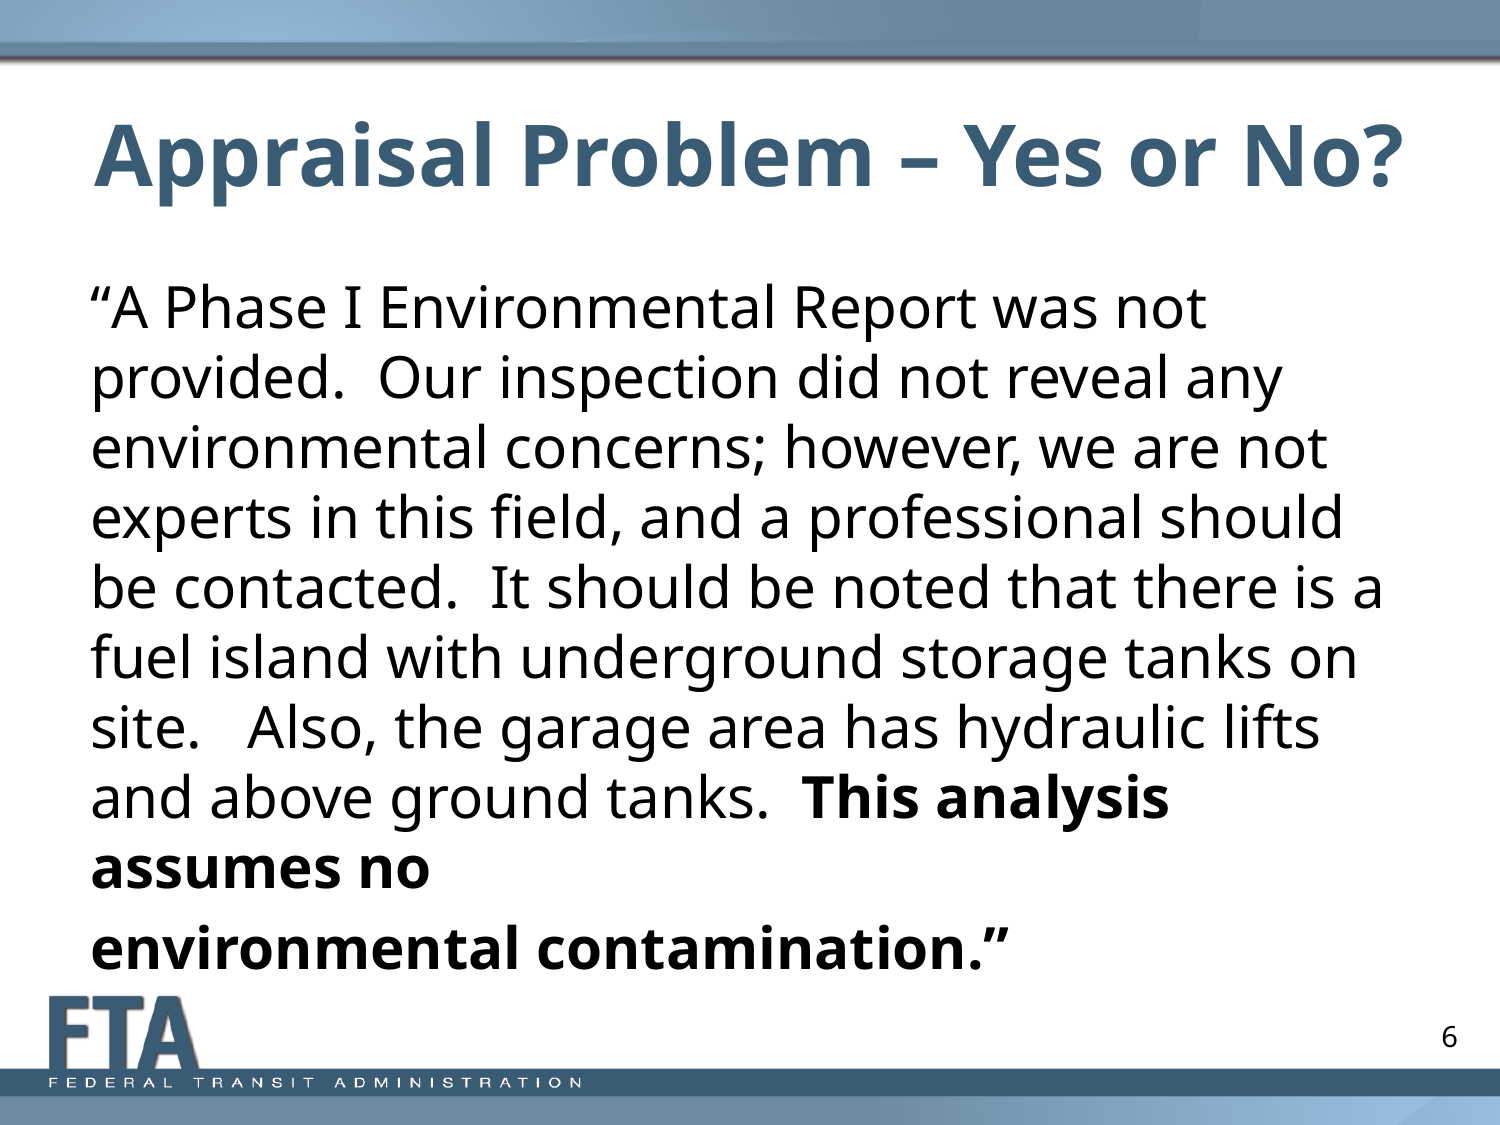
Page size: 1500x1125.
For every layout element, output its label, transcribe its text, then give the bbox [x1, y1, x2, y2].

picture [0, 992, 1500, 1125]
title Appraisal Problem – Yes or No? [74, 71, 1426, 233]
picture [0, 0, 1500, 75]
list “A Phase I Environmental Report was not provided. Our inspection did not reveal any environmental concerns; however, we are not experts in this field, and a professional should be contacted. It should be noted that there is a fuel island with underground storage tanks on site. Also, the garage area has hydraulic lifts and above ground tanks. This analysis assumes no environmental contamination.” [74, 262, 1426, 1006]
